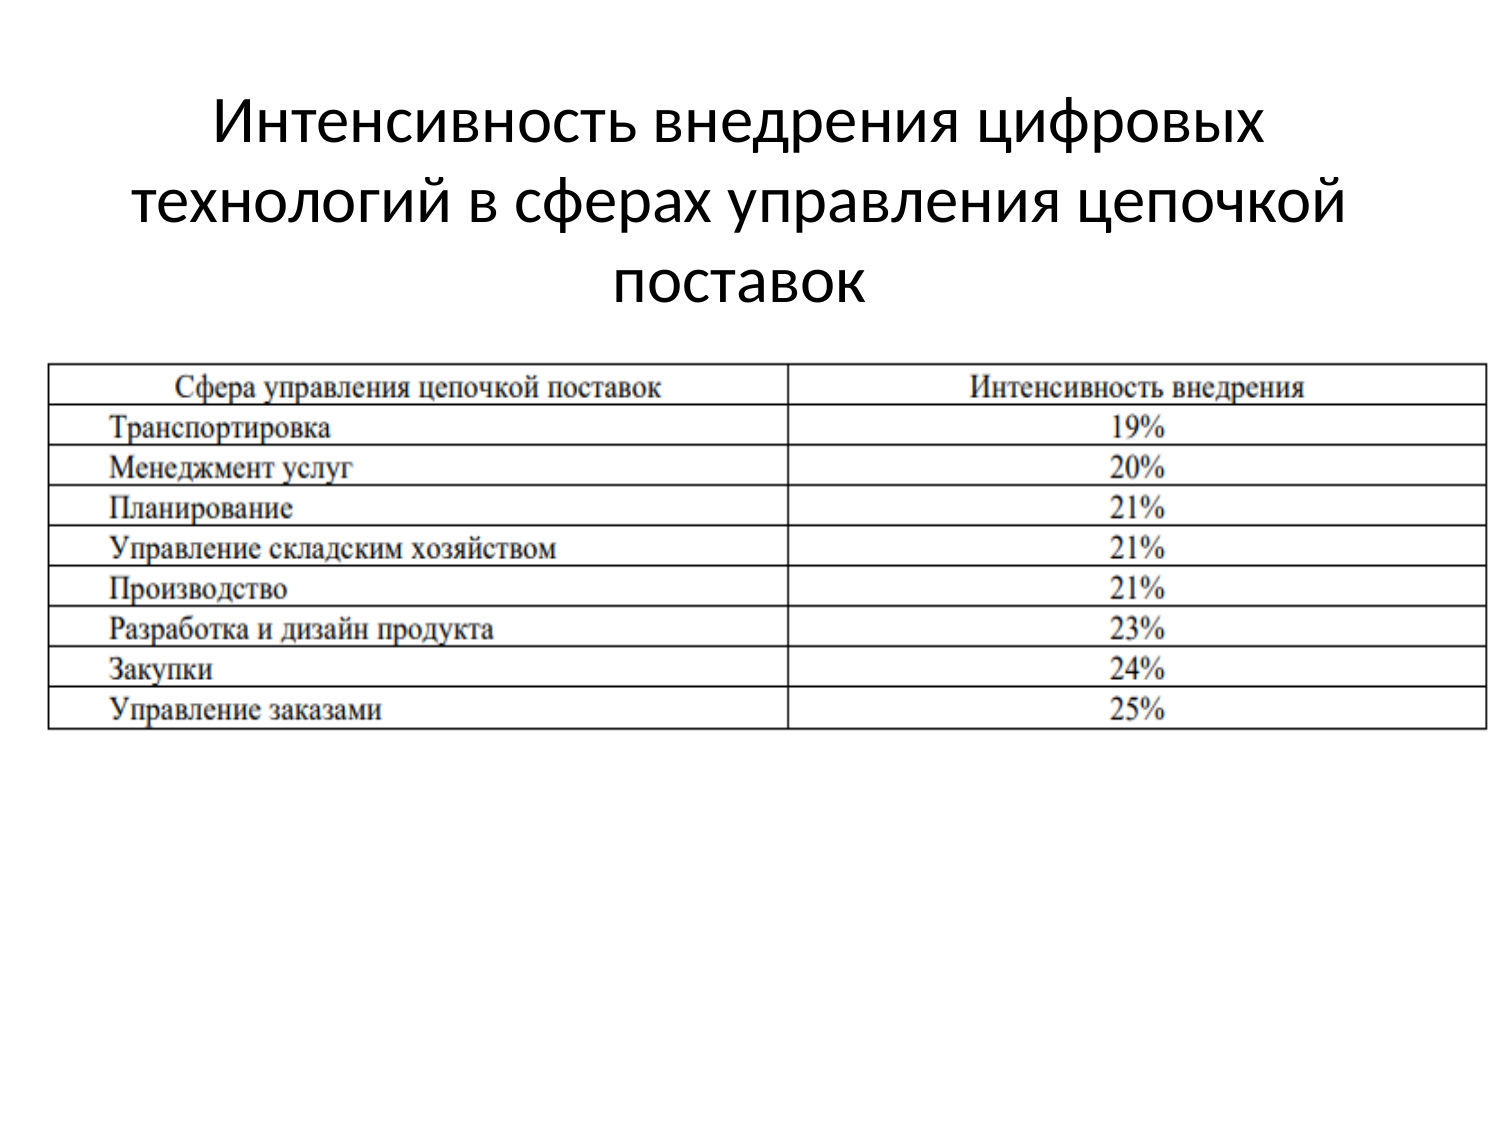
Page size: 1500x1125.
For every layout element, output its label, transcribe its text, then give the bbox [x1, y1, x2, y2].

title Интенсивность внедрения цифровых технологий в сферах управления цепочкой поставок [64, 101, 1415, 290]
picture [29, 349, 1500, 740]
